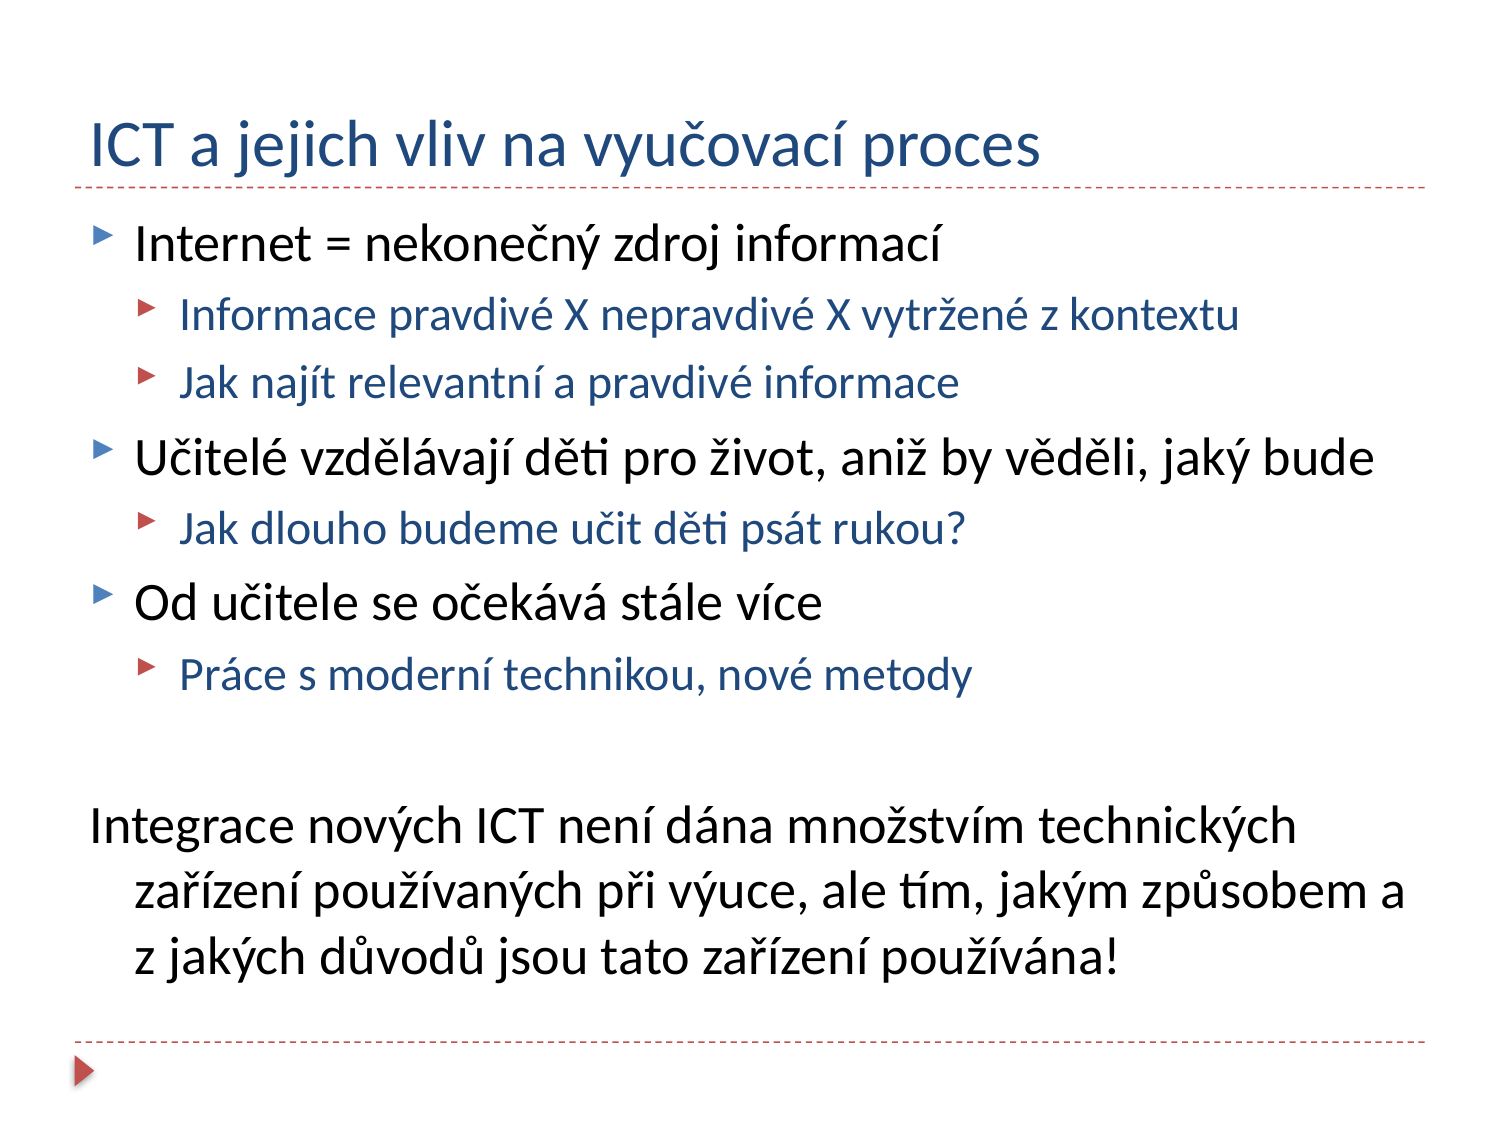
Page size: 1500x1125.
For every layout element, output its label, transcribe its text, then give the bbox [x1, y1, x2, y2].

title ICT a jejich vliv na vyučovací proces [75, 24, 1425, 188]
list Internet = nekonečný zdroj informací Informace pravdivé X nepravdivé X vytržené z kontextu Jak najít relevantní a pravdivé informace Učitelé vzdělávají děti pro život, aniž by věděli, jaký bude Jak dlouho budeme učit děti psát rukou? Od učitele se očekává stále více Práce s moderní technikou, nové metody Integrace nových ICT není dána množstvím technických zařízení používaných při výuce, ale tím, jakým způsobem a z jakých důvodů jsou tato zařízení používána! [75, 200, 1425, 1010]
